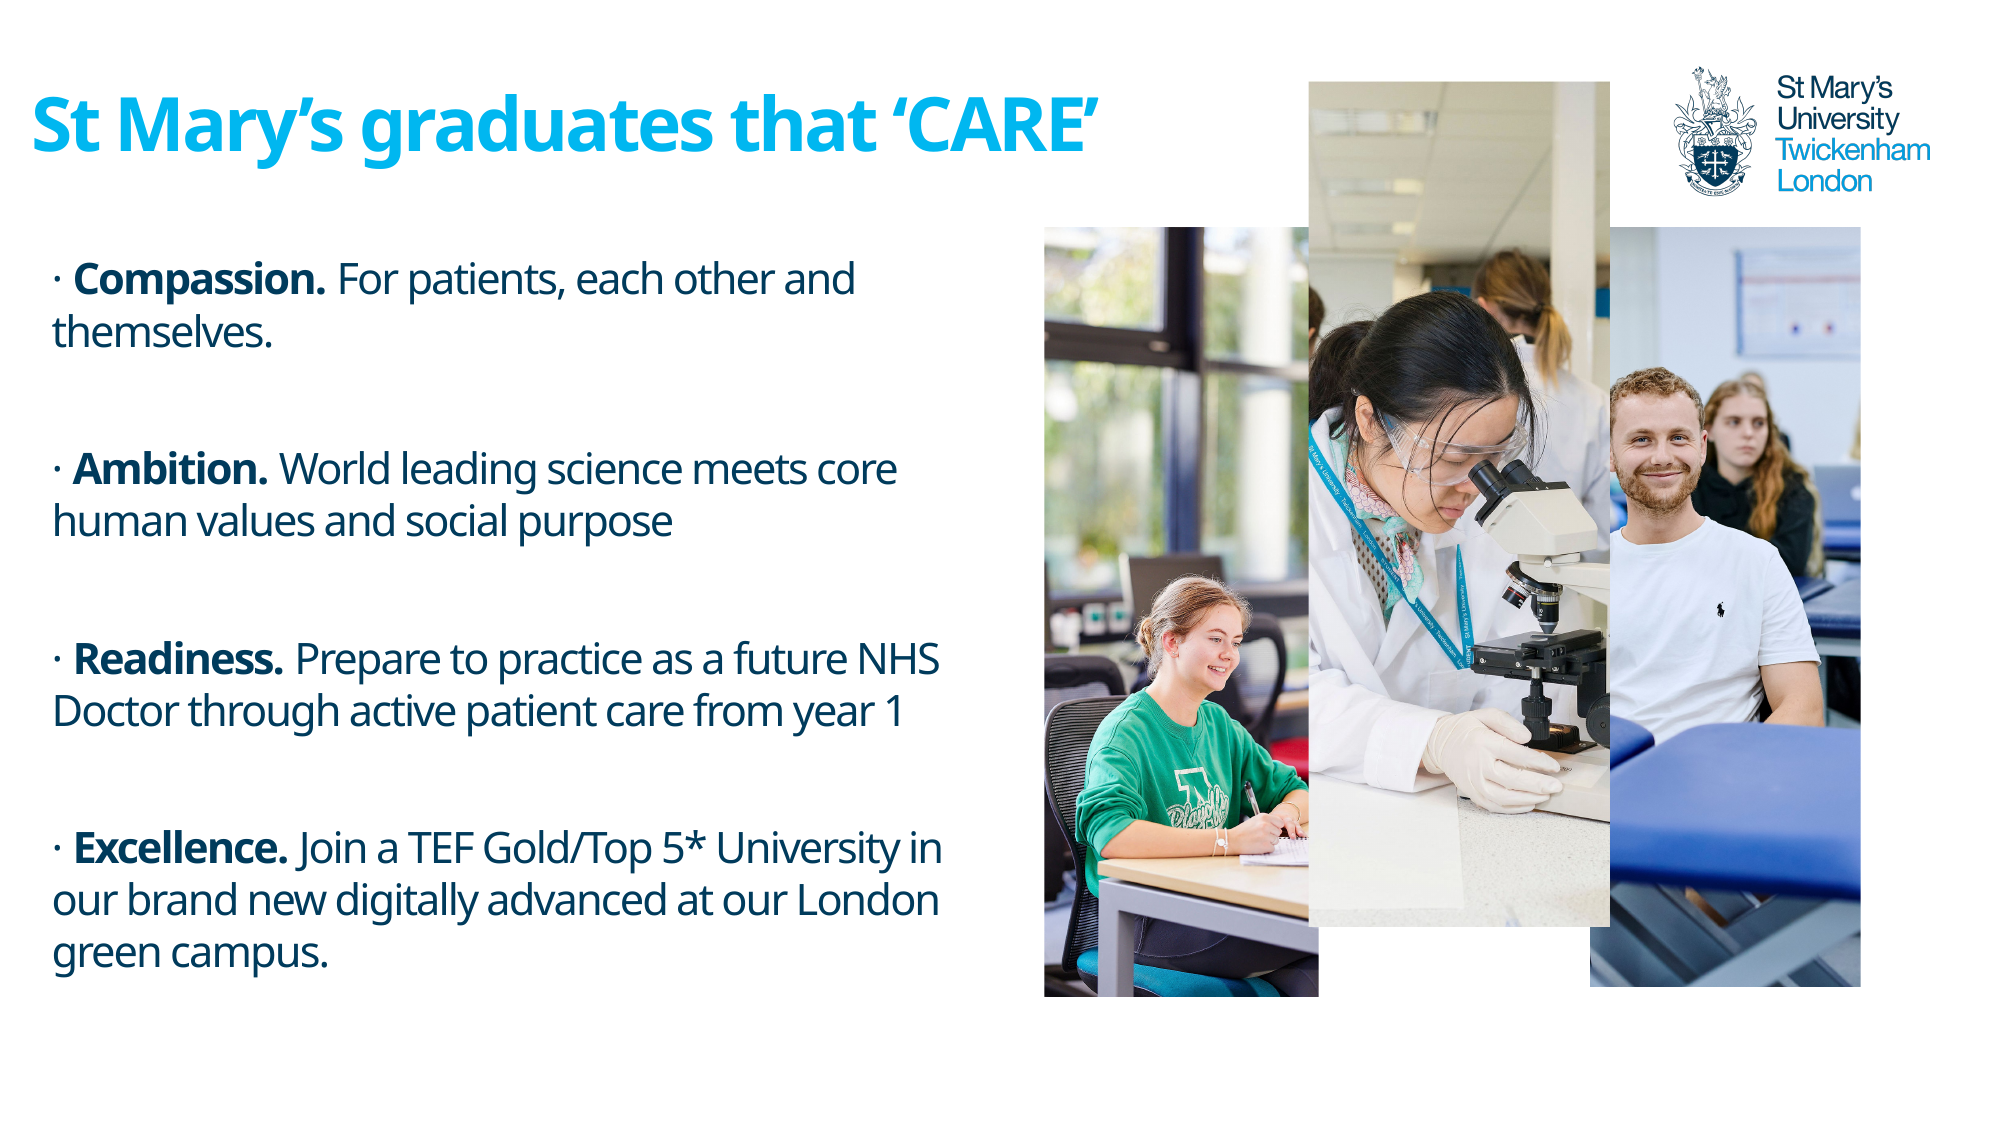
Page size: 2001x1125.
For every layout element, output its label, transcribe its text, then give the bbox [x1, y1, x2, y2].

picture [1672, 65, 1932, 198]
title St Mary’s graduates that ‘CARE’ [16, 79, 1144, 337]
list · Compassion. For patients, each other and themselves. · Ambition. World leading science meets core human values and social purpose · Readiness. Prepare to practice as a future NHS Doctor through active patient care from year 1 · Excellence. Join a TEF Gold/Top 5* University in our brand new digitally advanced at our London green campus. [36, 183, 1014, 987]
picture [1044, 81, 1861, 998]
